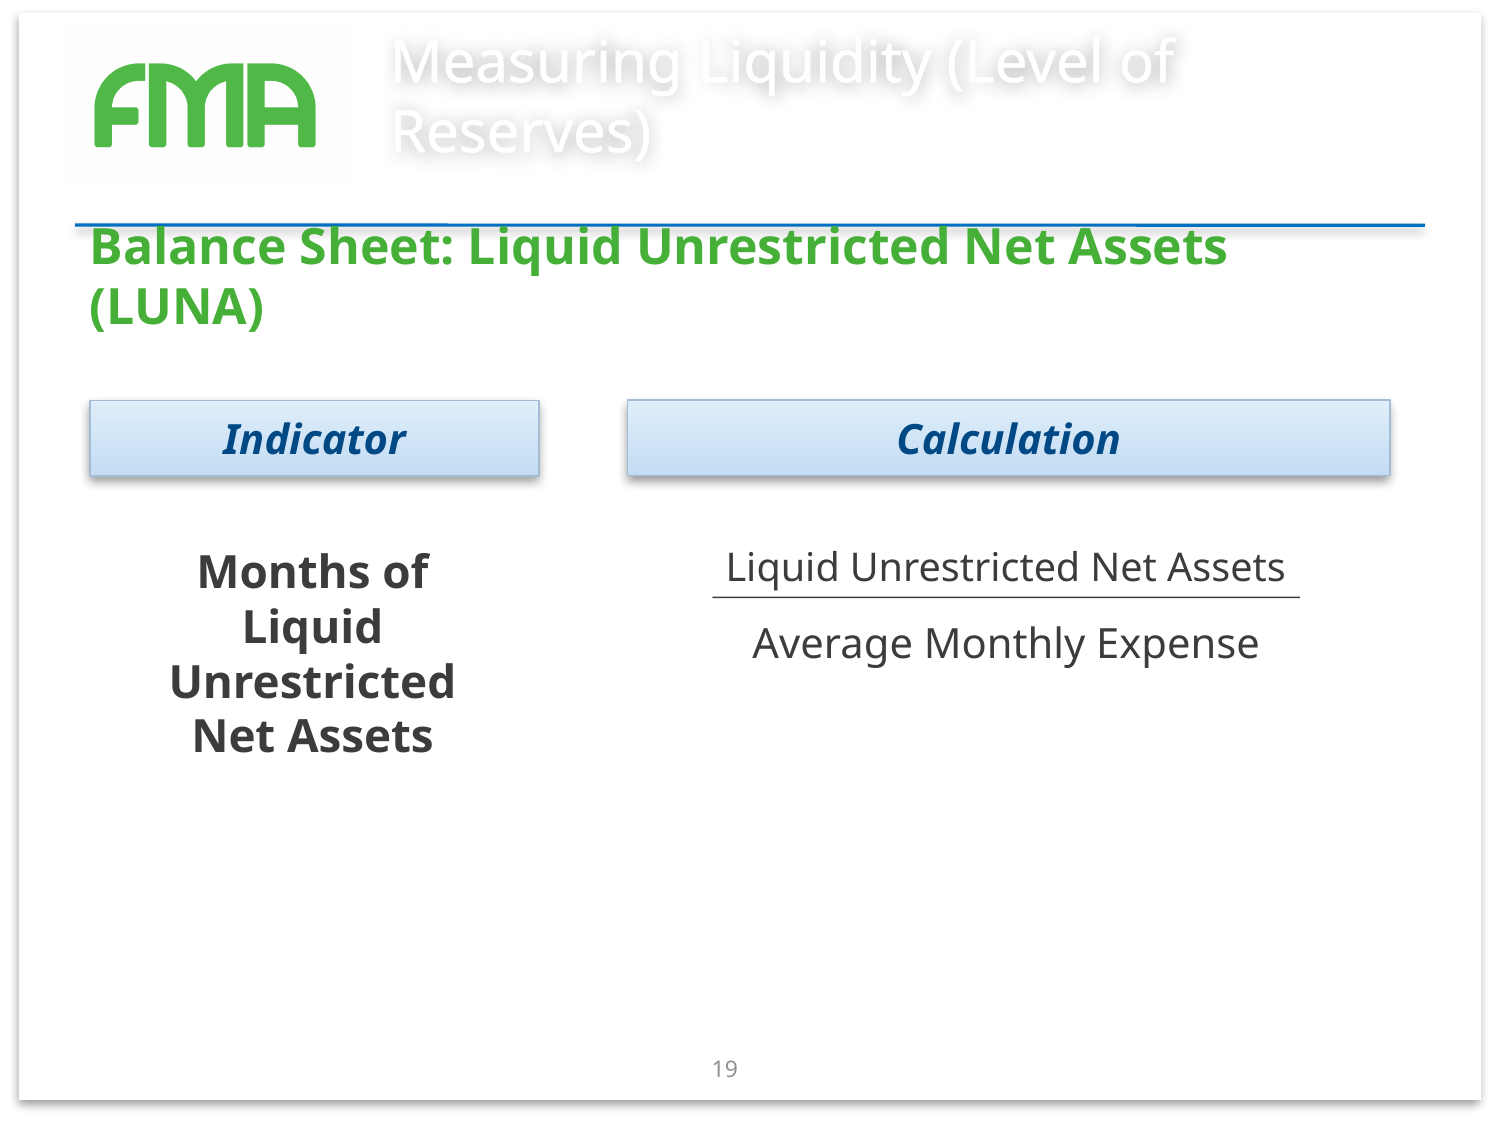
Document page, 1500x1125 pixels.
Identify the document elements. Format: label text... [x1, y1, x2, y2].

text_box Average Monthly Expense [712, 609, 1300, 675]
title Measuring Liquidity (Level of Reserves) [375, 22, 1425, 165]
text_box [89, 400, 540, 477]
text_box Calculation [627, 405, 1390, 470]
text_box [627, 399, 1391, 476]
list Balance Sheet: Liquid Unrestricted Net Assets (LUNA) [75, 237, 1425, 343]
text_box Liquid Unrestricted Net Assets [710, 534, 1302, 598]
text_box Months of Liquid Unrestricted Net Assets [112, 534, 513, 770]
picture [60, 22, 350, 188]
text_box Indicator [90, 405, 539, 470]
